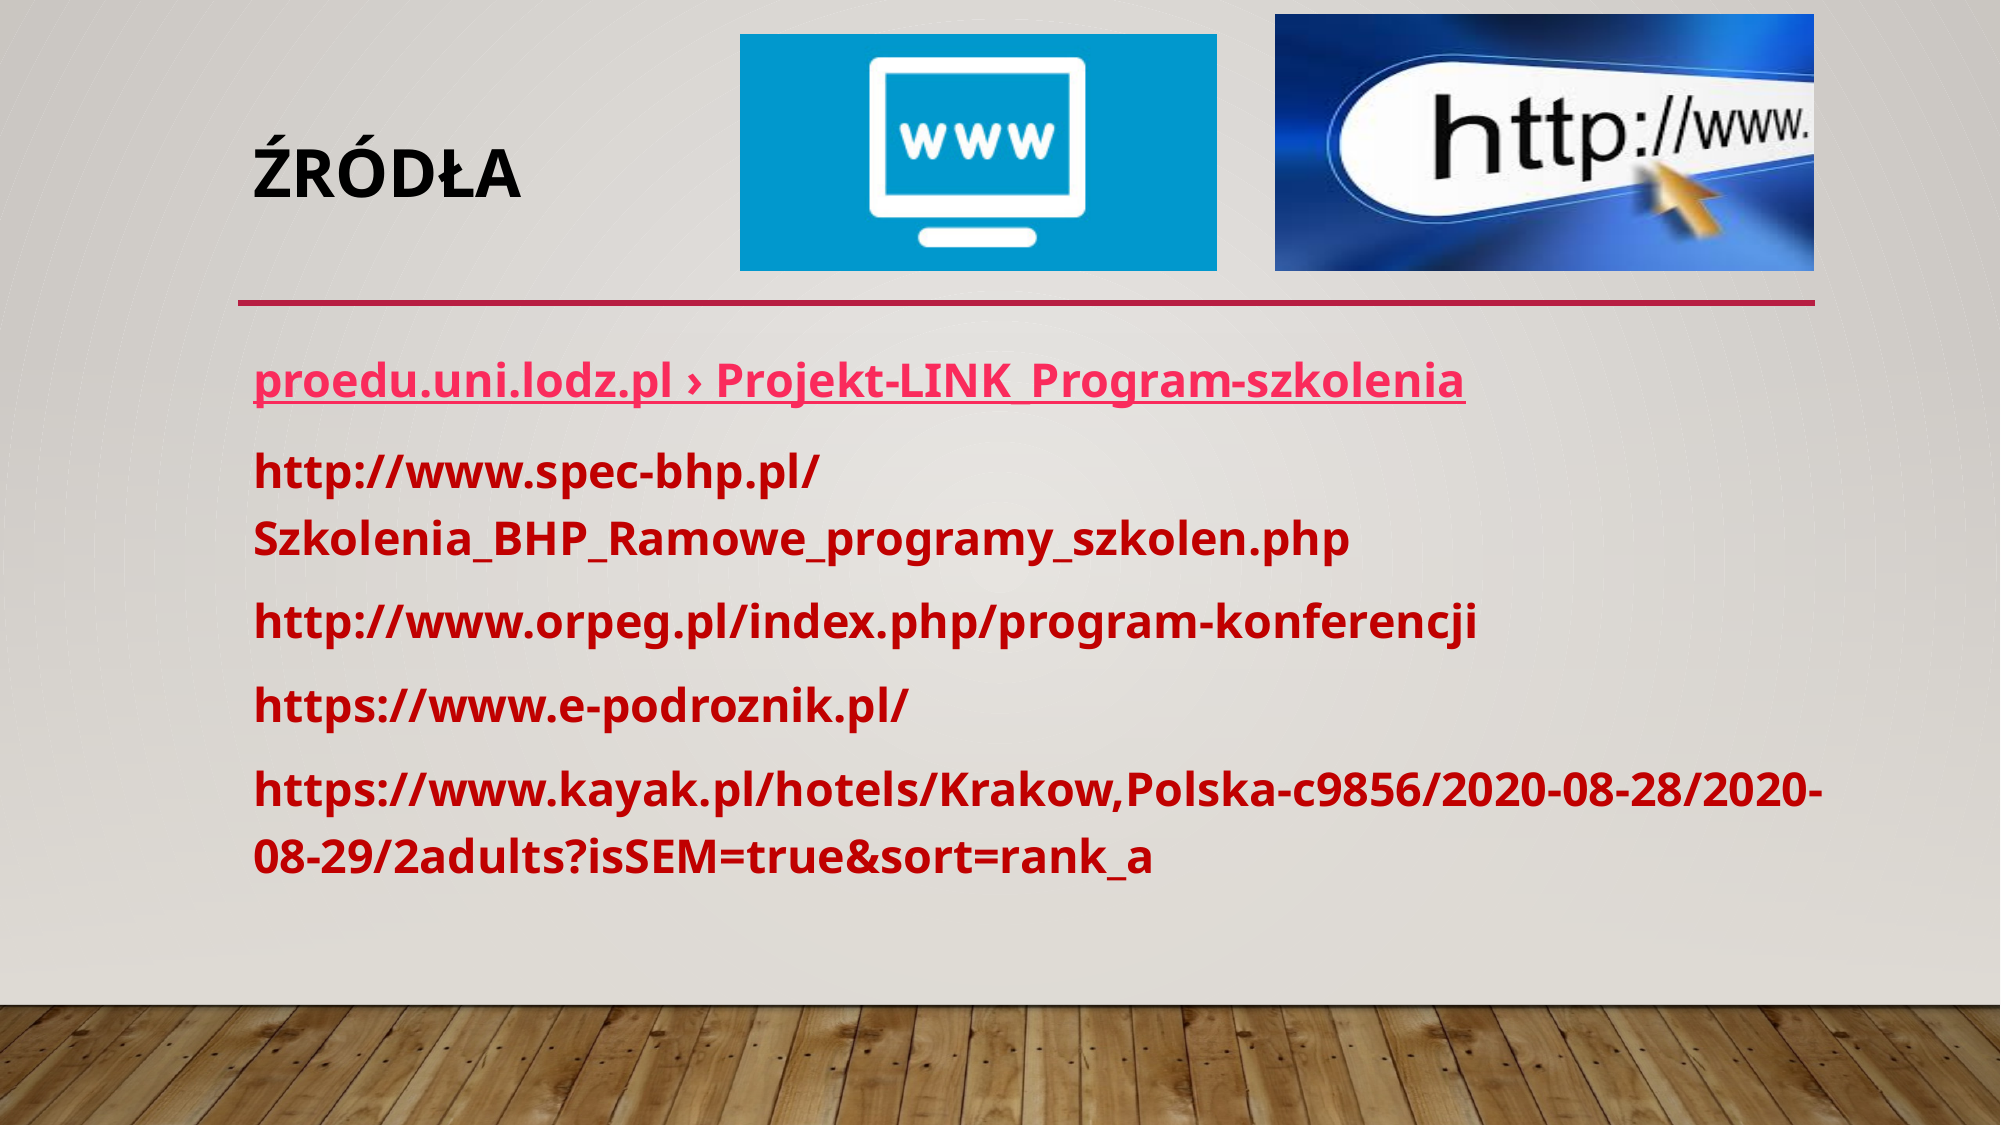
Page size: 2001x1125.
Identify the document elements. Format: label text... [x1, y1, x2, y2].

picture [870, 58, 1085, 217]
title ŹRÓDŁA [238, 131, 1814, 305]
picture [0, 1005, 2000, 1125]
picture [918, 227, 1037, 247]
picture [1274, 13, 1814, 271]
list proedu.uni.lodz.pl › Projekt-LINK_Program-szkolenia http://www.spec-bhp.pl/Szkolenia_BHP_Ramowe_programy_szkolen.php http://www.orpeg.pl/index.php/program-konferencji https://www.e-podroznik.pl/ https://www.kayak.pl/hotels/Krakow,Polska-c9856/2020-08-28/2020-08-29/2adults?isSEM=true&sort=rank_a [238, 330, 1856, 897]
